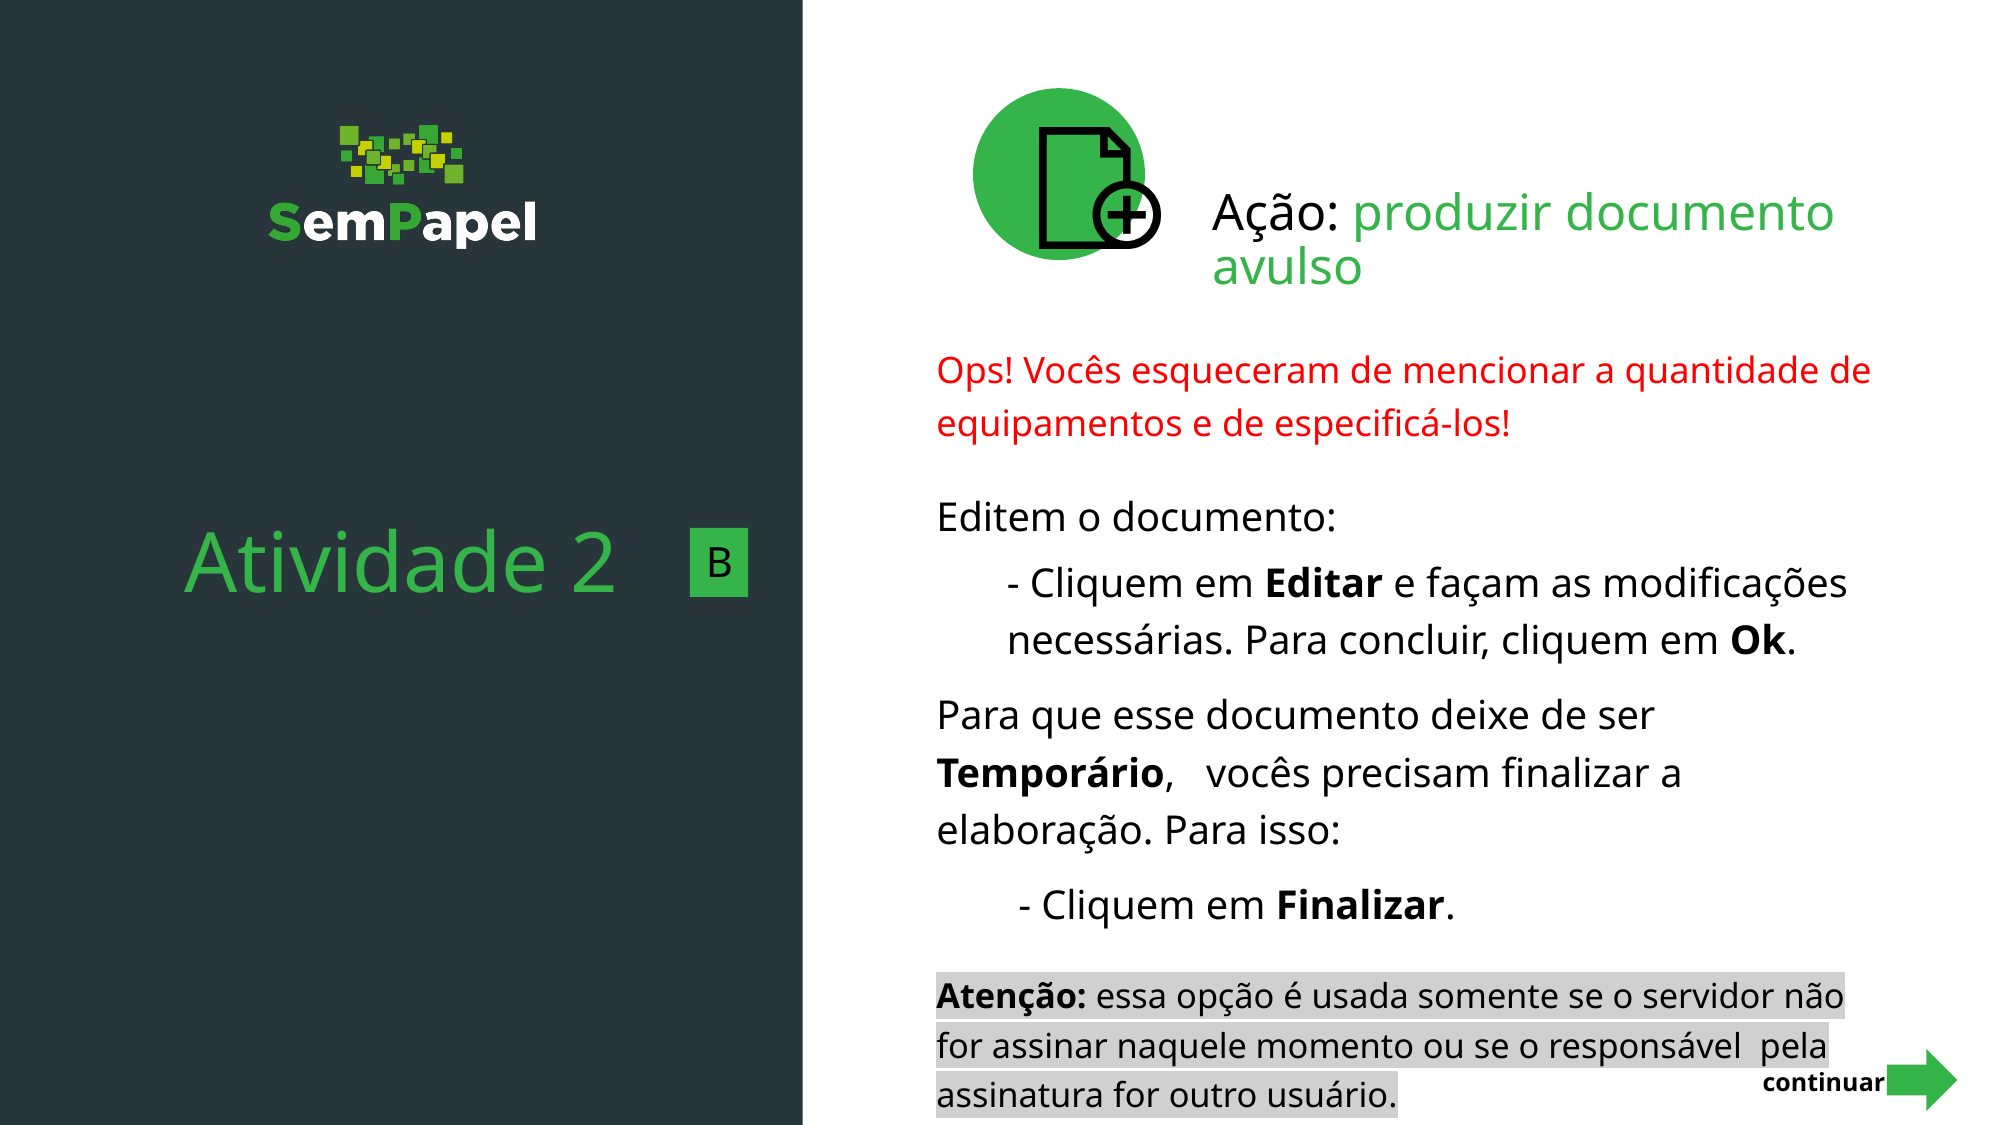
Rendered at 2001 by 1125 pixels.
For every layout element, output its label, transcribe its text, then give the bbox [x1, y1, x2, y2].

text_box [1914, 1046, 1959, 1114]
picture [1039, 127, 1161, 249]
text_box Ação: produzir documento avulso [1197, 179, 1901, 331]
text_box [0, 0, 804, 1125]
text_box Ops! Vocês esqueceram de mencionar a quantidade de equipamentos e de especificá-los! Editem o documento: - Cliquem em Editar e façam as modificações necessárias. Para concluir, cliquem em Ok. Para que esse documento deixe de ser Temporário, vocês precisam finalizar a elaboração. Para isso: - Cliquem em Finalizar. Atenção: essa opção é usada somente se o servidor não for assinar naquele momento ou se o responsável pela assinatura for outro usuário. [921, 331, 1914, 1125]
picture [268, 125, 535, 249]
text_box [686, 527, 753, 597]
text_box [971, 87, 1133, 262]
text_box Atividade 2 [31, 513, 772, 685]
